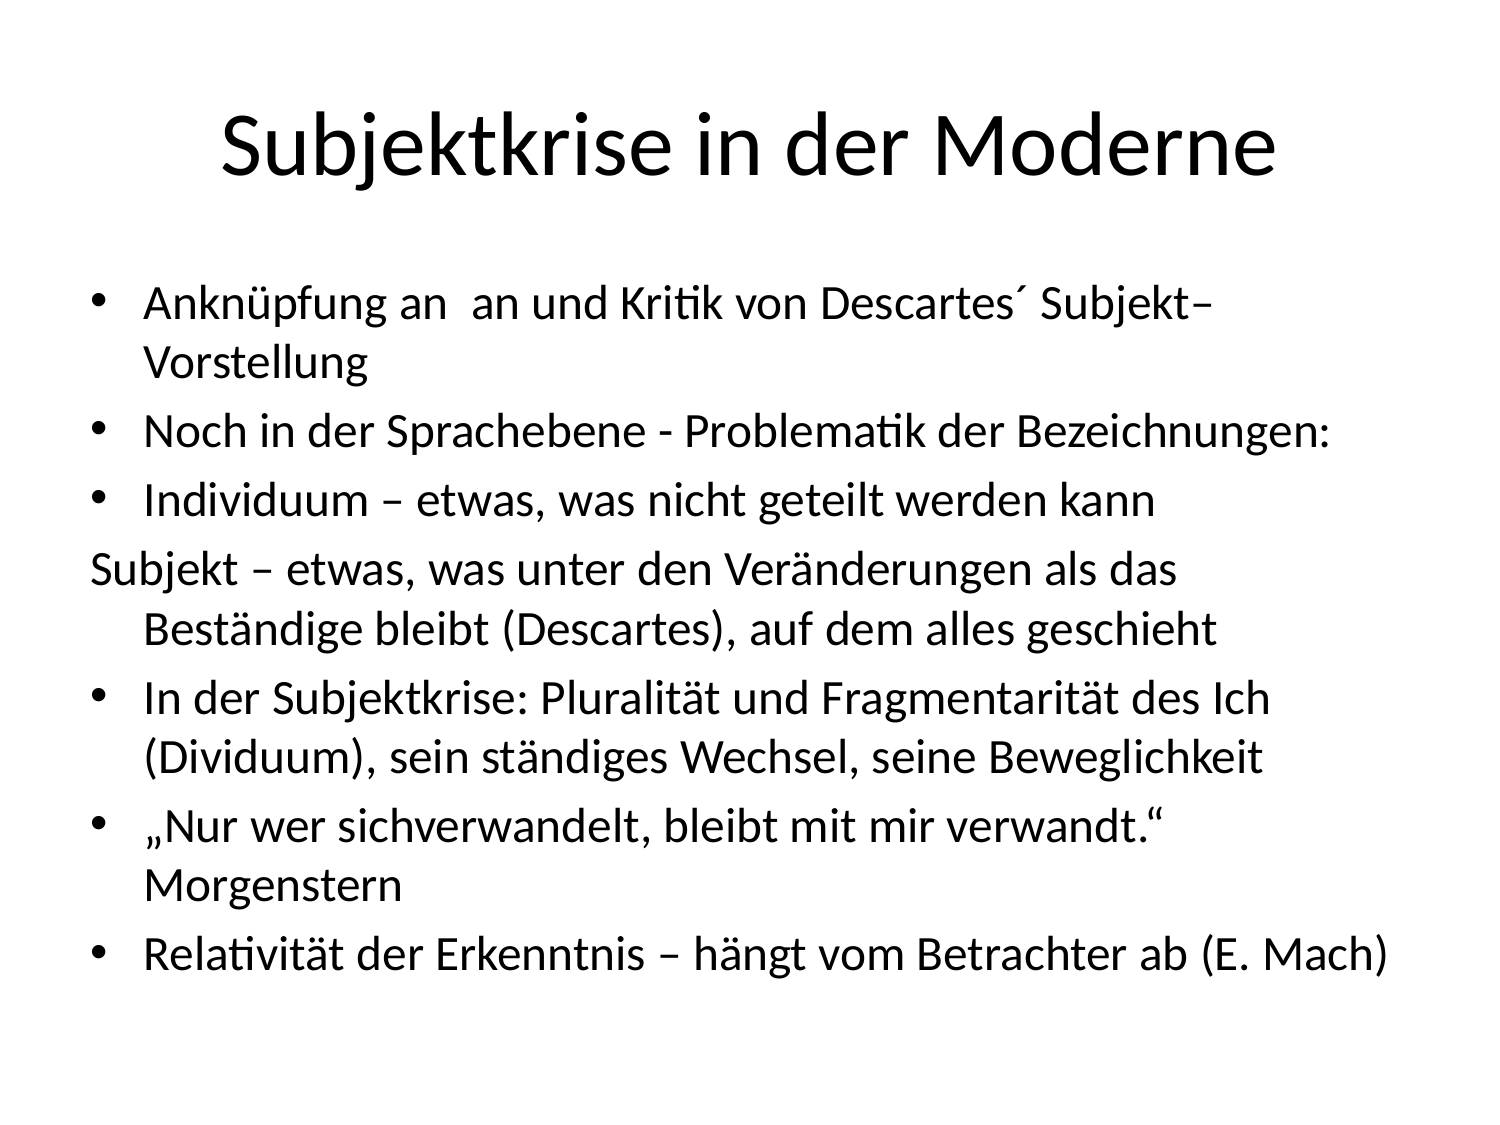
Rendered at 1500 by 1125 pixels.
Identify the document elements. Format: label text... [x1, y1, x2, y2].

title Subjektkrise in der Moderne [75, 45, 1425, 233]
list Anknüpfung an an und Kritik von Descartes´ Subjekt–Vorstellung Noch in der Sprachebene - Problematik der Bezeichnungen: Individuum – etwas, was nicht geteilt werden kann Subjekt – etwas, was unter den Veränderungen als das Beständige bleibt (Descartes), auf dem alles geschieht In der Subjektkrise: Pluralität und Fragmentarität des Ich (Dividuum), sein ständiges Wechsel, seine Beweglichkeit „Nur wer sichverwandelt, bleibt mit mir verwandt.“ Morgenstern Relativität der Erkenntnis – hängt vom Betrachter ab (E. Mach) [75, 262, 1425, 1005]
